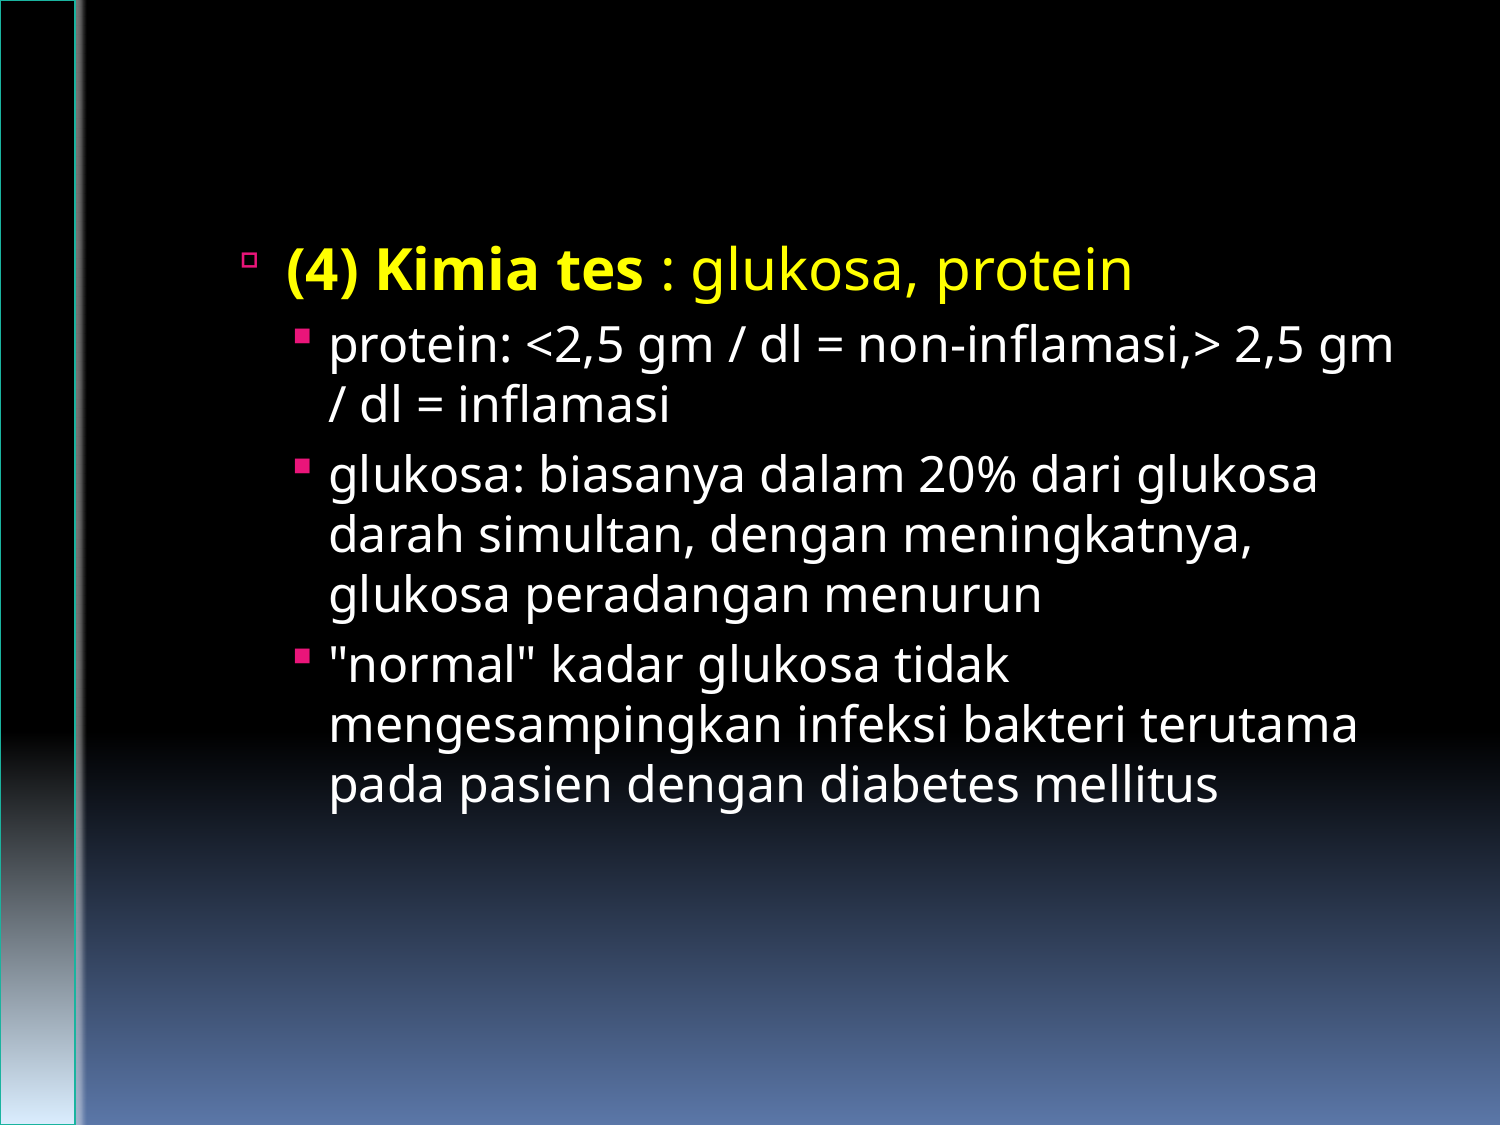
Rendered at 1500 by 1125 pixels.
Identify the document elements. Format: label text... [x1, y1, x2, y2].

list (4) Kimia tes : glukosa, protein protein: <2,5 gm / dl = non-inflamasi,> 2,5 gm / dl = inflamasi glukosa: biasanya dalam 20% dari glukosa darah simultan, dengan meningkatnya, glukosa peradangan menurun "normal" kadar glukosa tidak mengesampingkan infeksi bakteri terutama pada pasien dengan diabetes mellitus [150, 224, 1413, 913]
text_box [0, 0, 76, 1125]
